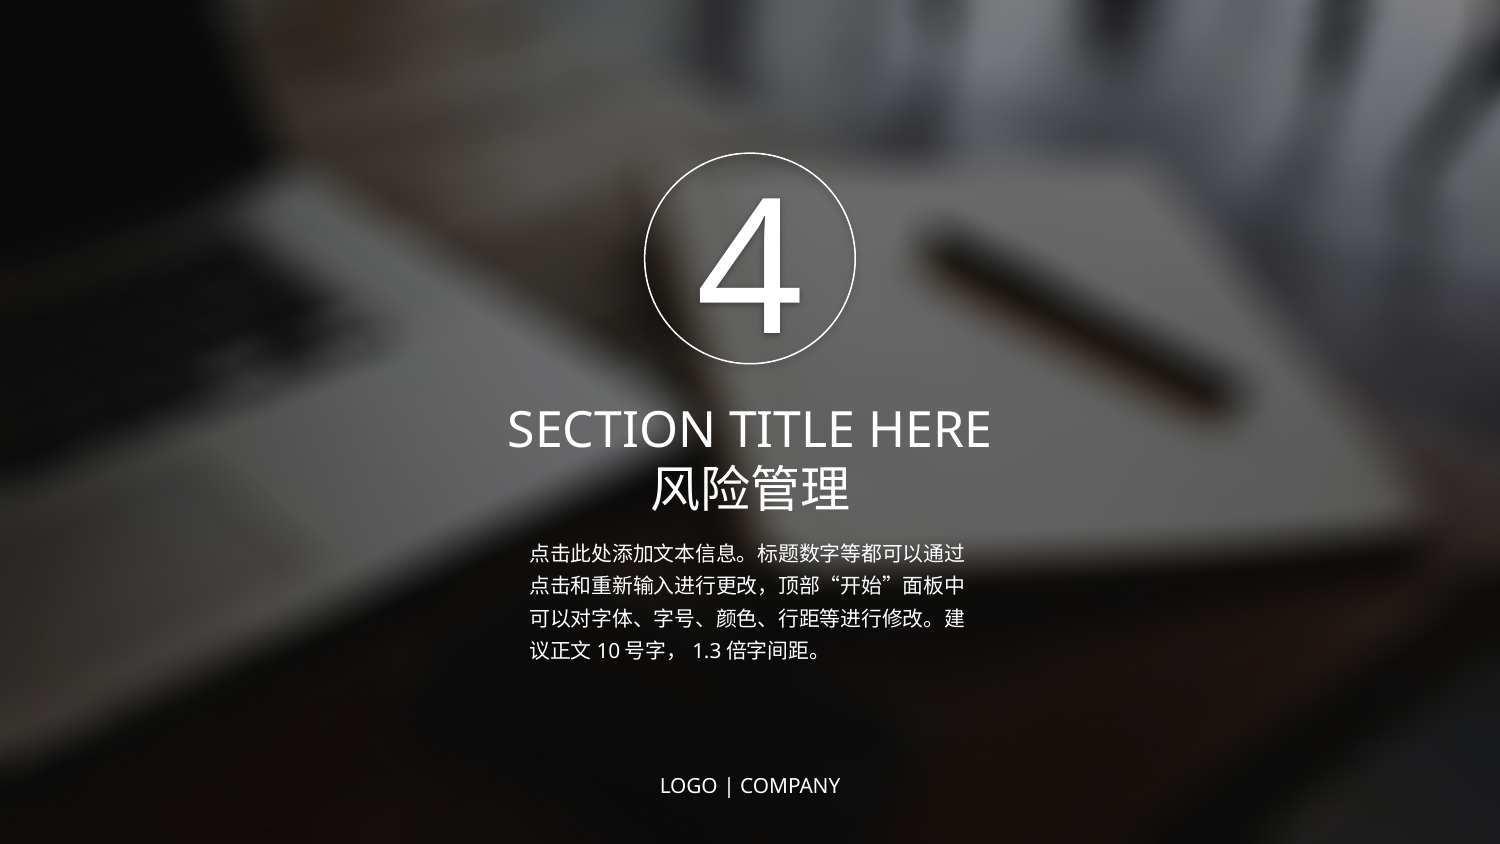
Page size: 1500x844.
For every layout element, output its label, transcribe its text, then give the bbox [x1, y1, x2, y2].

text_box 点击此处添加文本信息。标题数字等都可以通过点击和重新输入进行更改，顶部“开始”面板中可以对字体、字号、颜色、行距等进行修改。建议正文10号字，1.3倍字间距。 [514, 525, 986, 671]
picture [0, 0, 1500, 844]
text_box SECTION TITLE HERE 风险管理 [492, 389, 1008, 525]
text_box LOGO | COMPANY [644, 765, 856, 806]
text_box 4 [643, 152, 857, 365]
